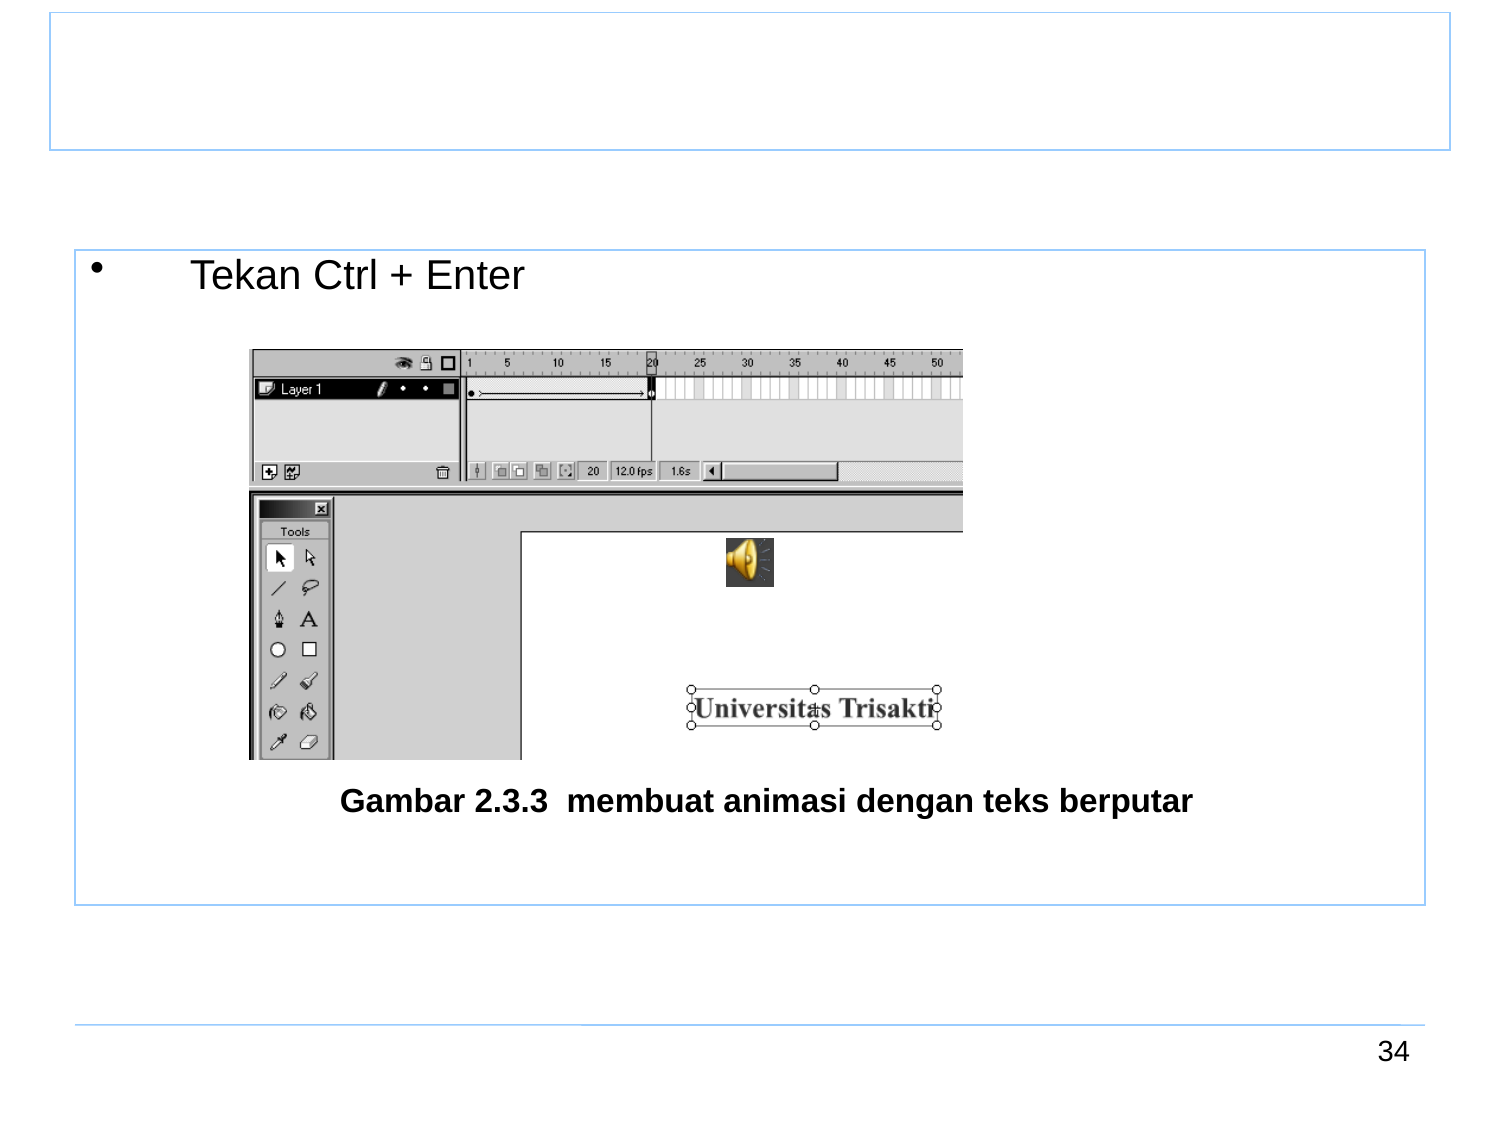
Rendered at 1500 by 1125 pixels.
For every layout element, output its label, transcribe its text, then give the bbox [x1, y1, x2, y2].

list Tekan Ctrl + Enter Gambar 2.3.3 membuat animasi dengan teks berputar [74, 249, 1426, 906]
text_box 34 [1074, 1026, 1425, 1103]
picture [249, 349, 963, 760]
text_box [50, 12, 1450, 150]
